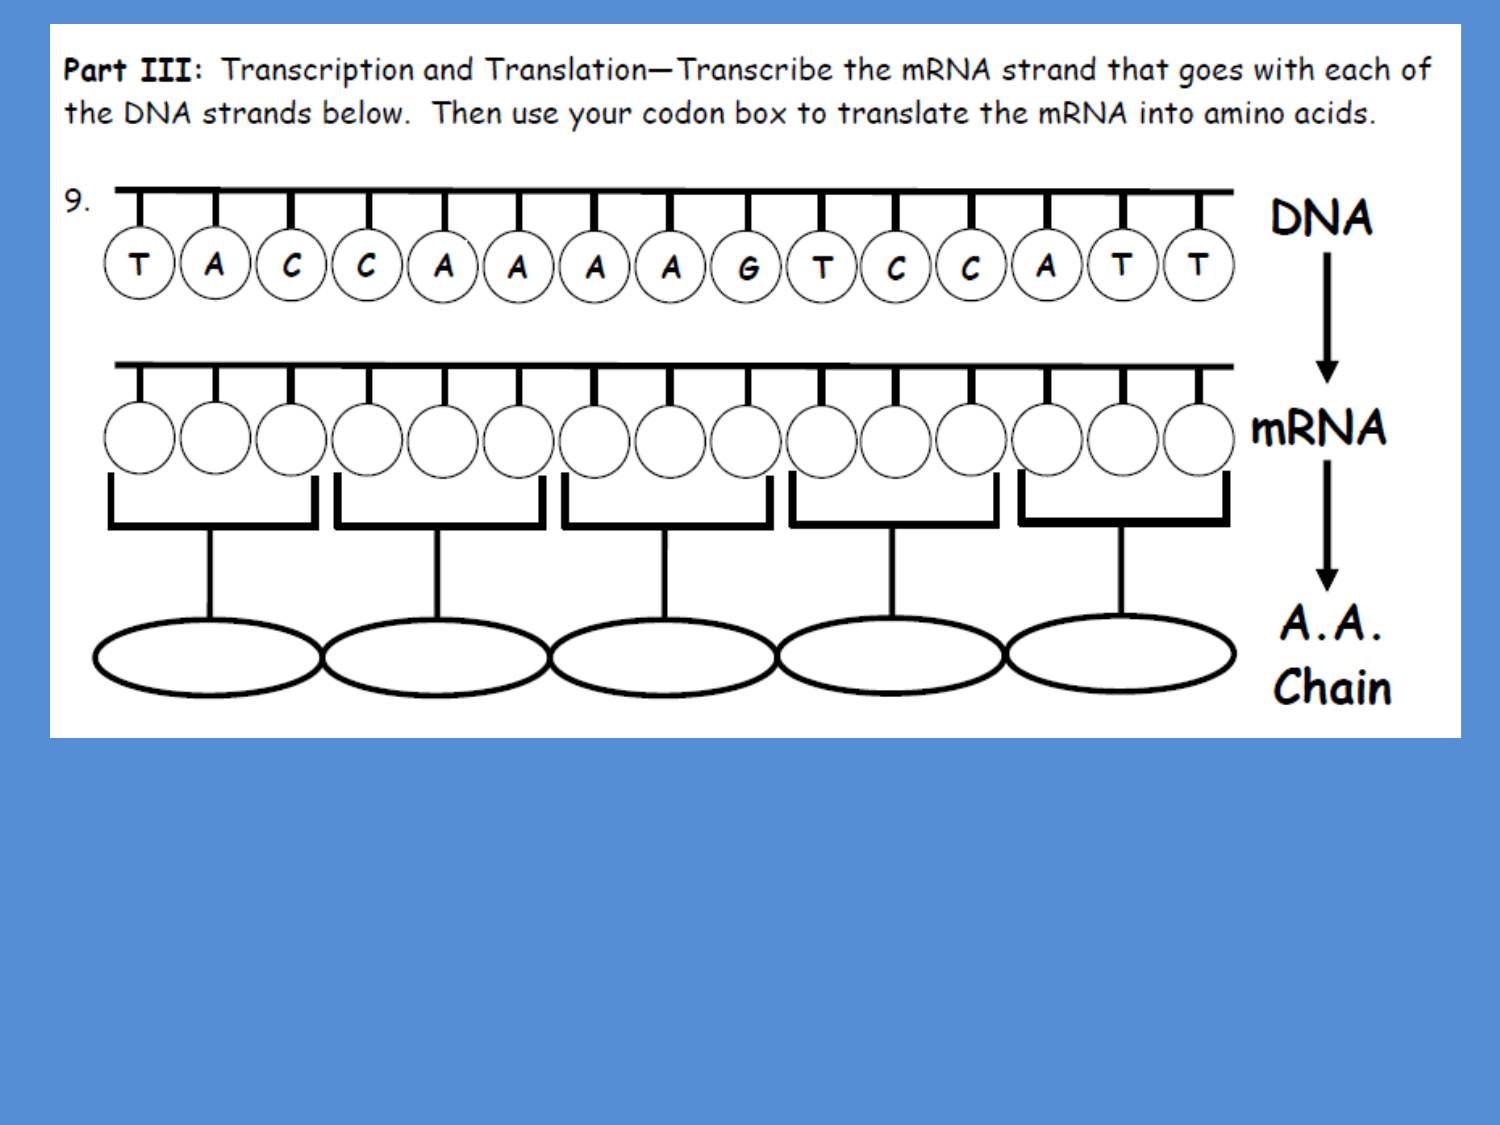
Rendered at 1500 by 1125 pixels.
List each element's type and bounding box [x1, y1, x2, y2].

picture [49, 24, 1462, 738]
